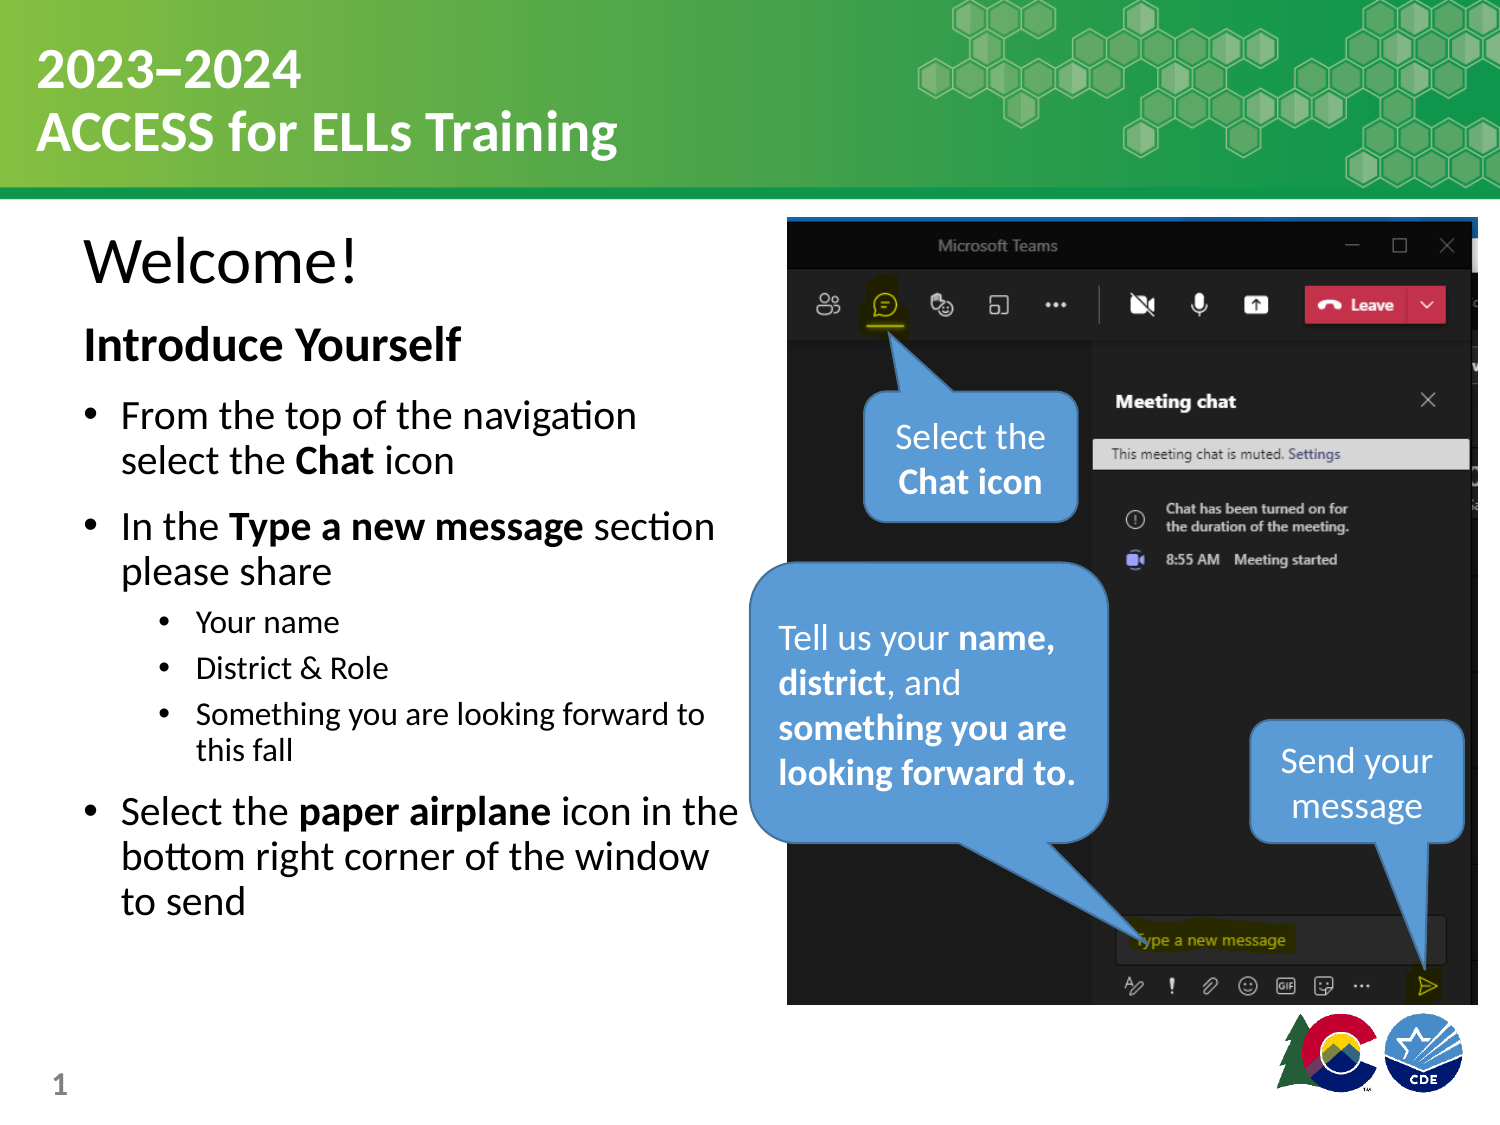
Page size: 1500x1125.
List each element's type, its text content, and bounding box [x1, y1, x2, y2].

slide_number 1 [36, 1054, 375, 1115]
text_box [749, 217, 1478, 1005]
title 2023–2024 ACCESS for ELLs Training [36, 23, 1475, 180]
picture [1275, 1012, 1463, 1093]
list Welcome! Introduce Yourself From the top of the navigation select the Chat icon In the Type a new message section please share Your name District & Role Something you are looking forward to this fall Select the paper airplane icon in the bottom right corner of the window to send [68, 218, 759, 1033]
picture [0, 0, 1500, 200]
